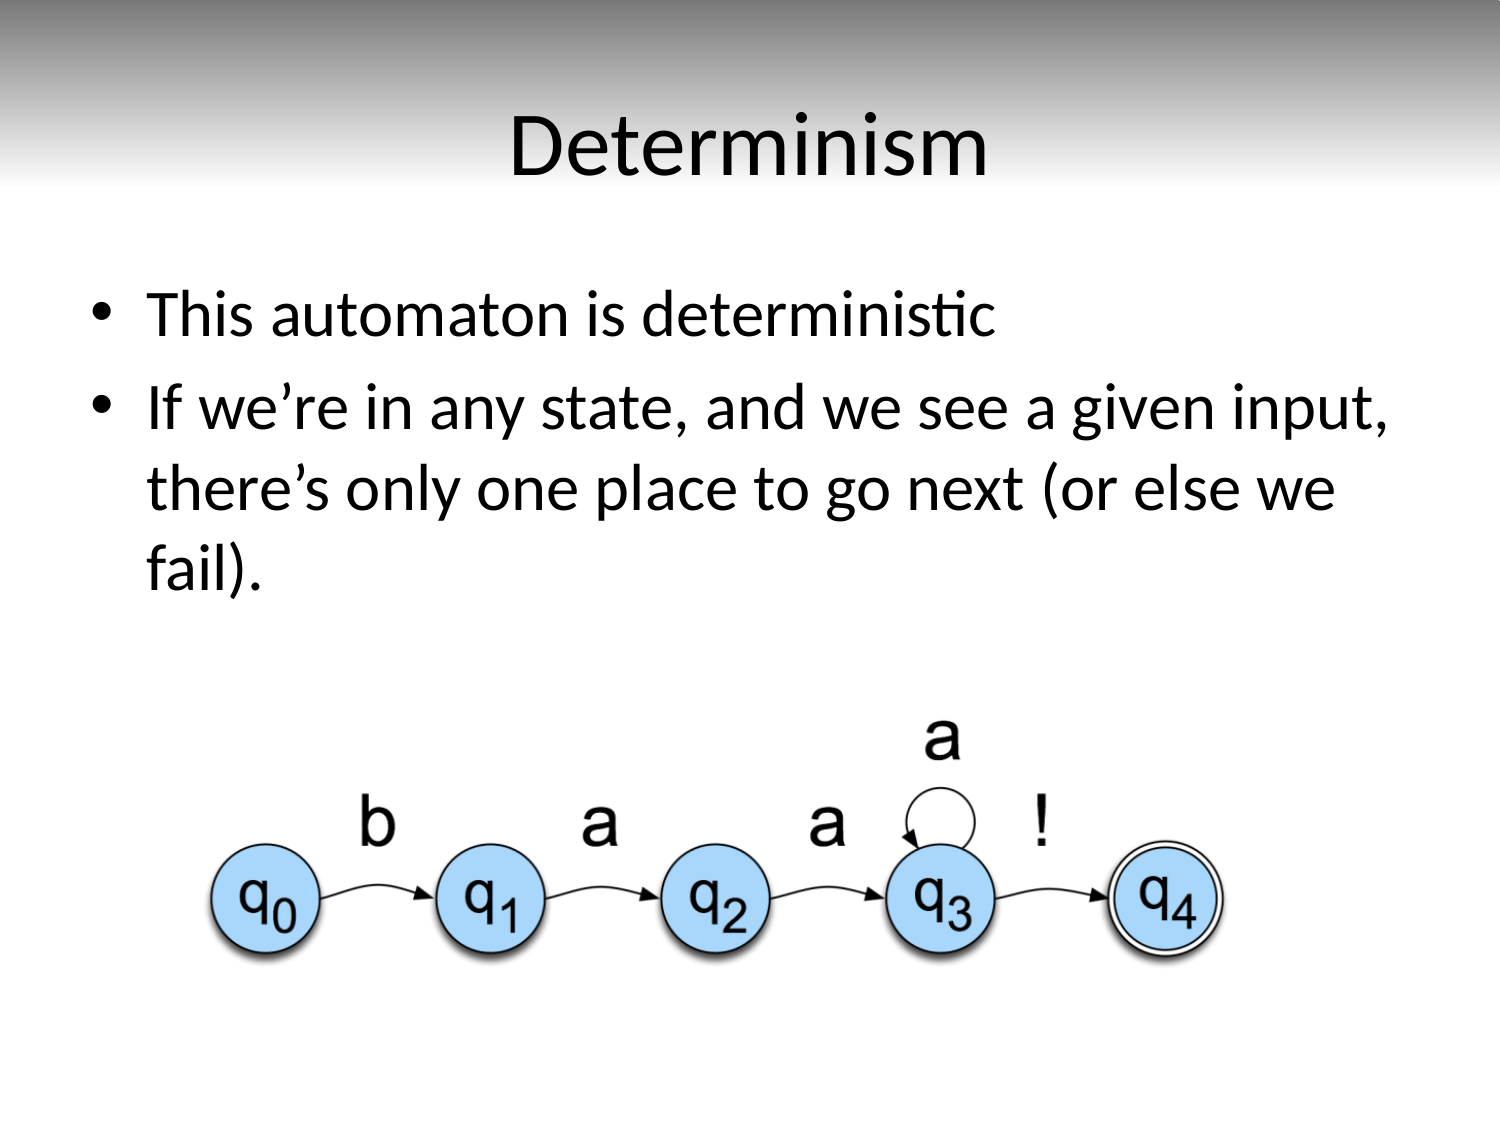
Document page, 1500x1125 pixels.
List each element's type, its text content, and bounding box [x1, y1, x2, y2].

picture [198, 691, 1234, 973]
title Determinism [74, 44, 1426, 233]
list This automaton is deterministic If we’re in any state, and we see a given input, there’s only one place to go next (or else we fail). [74, 262, 1426, 610]
